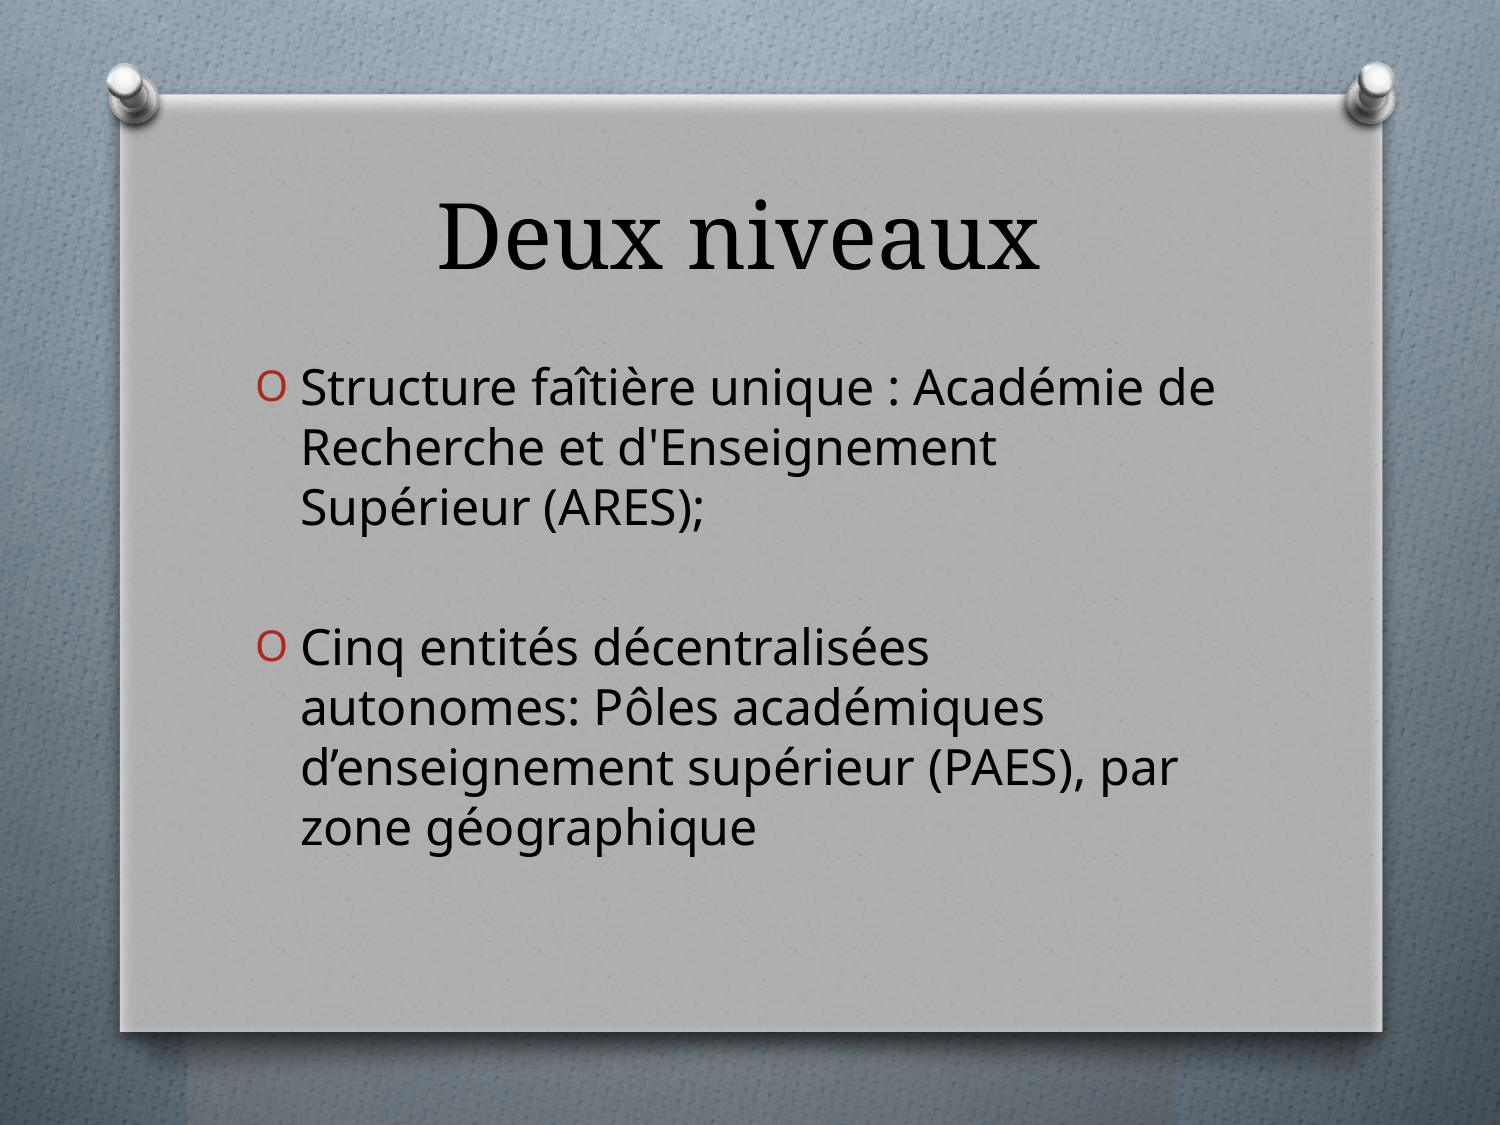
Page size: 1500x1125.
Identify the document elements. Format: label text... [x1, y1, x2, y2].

picture [1317, 35, 1439, 156]
picture [75, 29, 198, 153]
title Deux niveaux [179, 134, 1323, 332]
list Structure faîtière unique : Académie de Recherche et d'Enseignement Supérieur (ARES); Cinq entités décentralisées autonomes: Pôles académiques d’enseignement supérieur (PAES), par zone géographique [240, 347, 1257, 939]
